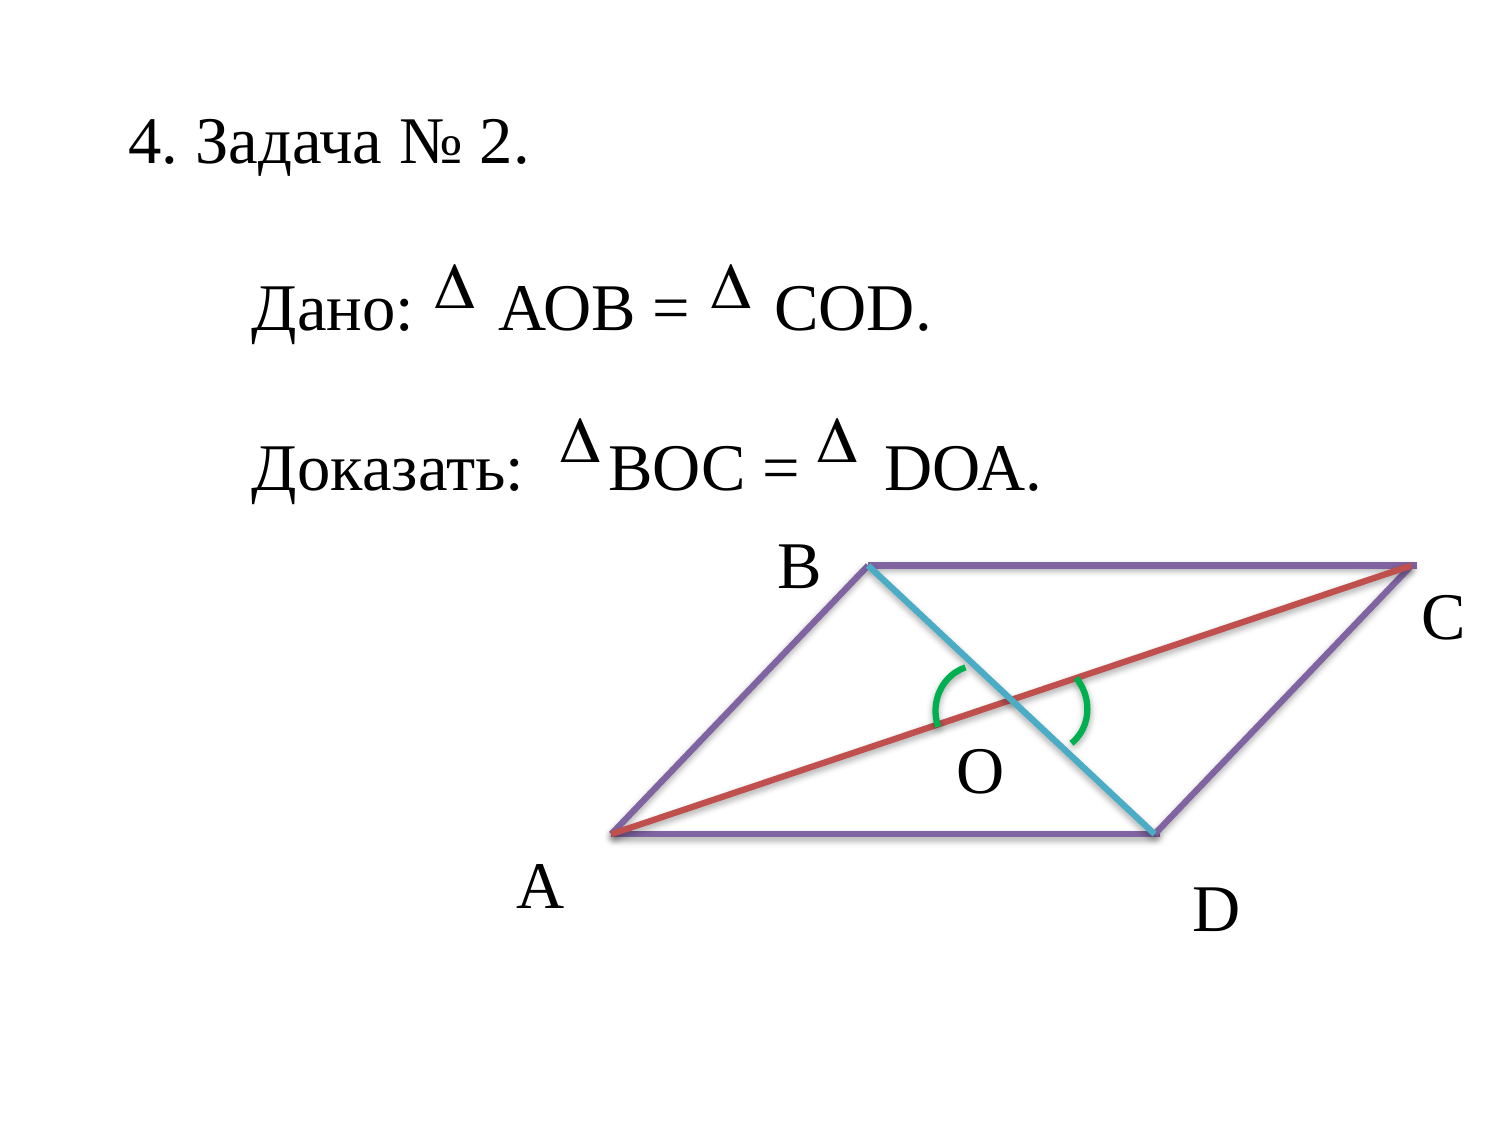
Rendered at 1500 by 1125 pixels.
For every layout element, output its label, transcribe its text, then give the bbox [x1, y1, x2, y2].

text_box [1156, 565, 1412, 835]
text_box D [1177, 857, 1256, 953]
picture [424, 255, 486, 318]
text_box C [1416, 565, 1481, 661]
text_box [610, 565, 865, 835]
picture [807, 408, 869, 472]
text_box А [501, 834, 580, 929]
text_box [867, 565, 1155, 835]
text_box Дано: АОВ = СОD. Доказать: ВОС = DОА. [236, 176, 1159, 511]
picture [550, 408, 612, 472]
text_box 4. Задача № 2. [113, 89, 546, 185]
text_box B [762, 514, 838, 562]
picture [701, 255, 763, 318]
